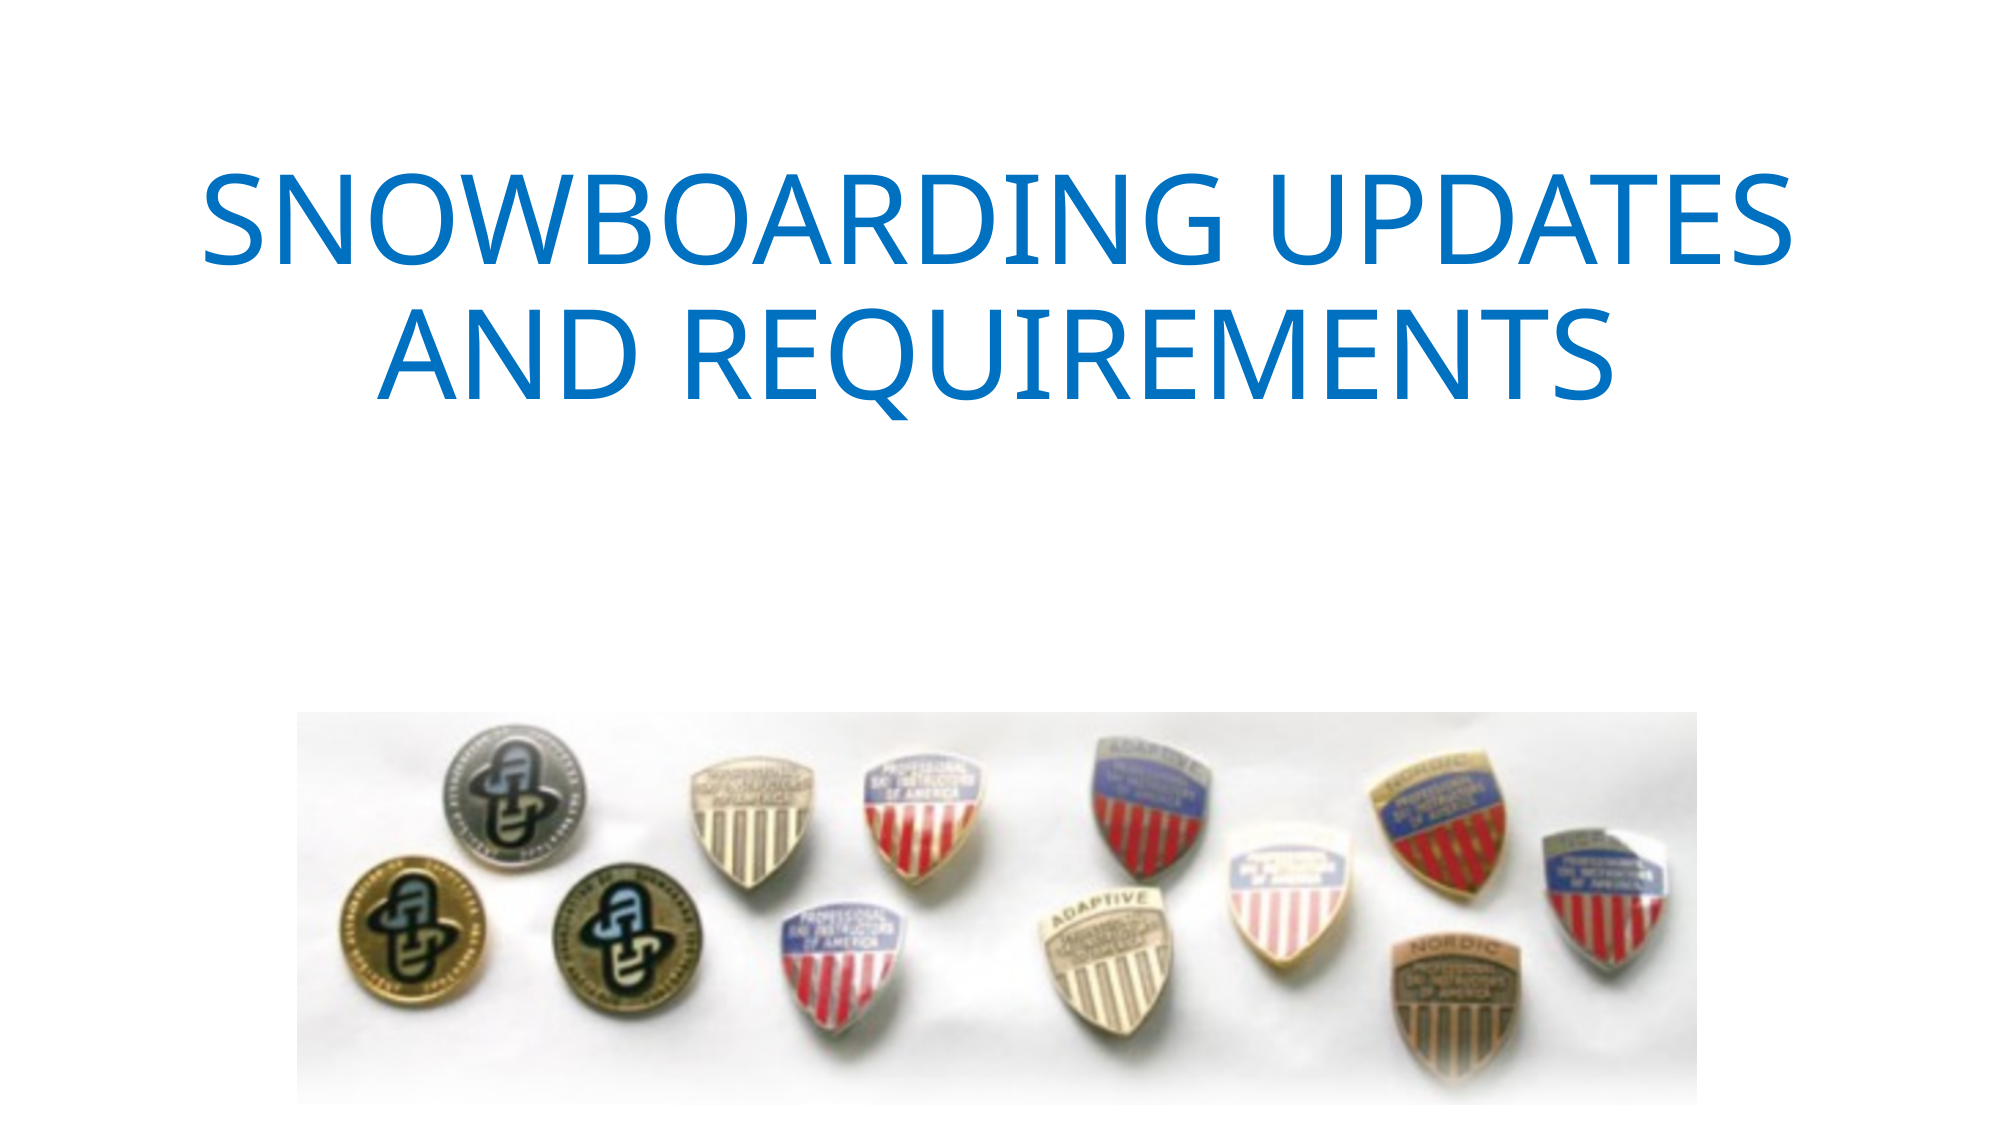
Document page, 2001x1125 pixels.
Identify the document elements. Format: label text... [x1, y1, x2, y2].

picture [297, 712, 1697, 1105]
title SNOWBOARDING UPDATES AND REQUIREMENTS [146, 26, 1851, 435]
